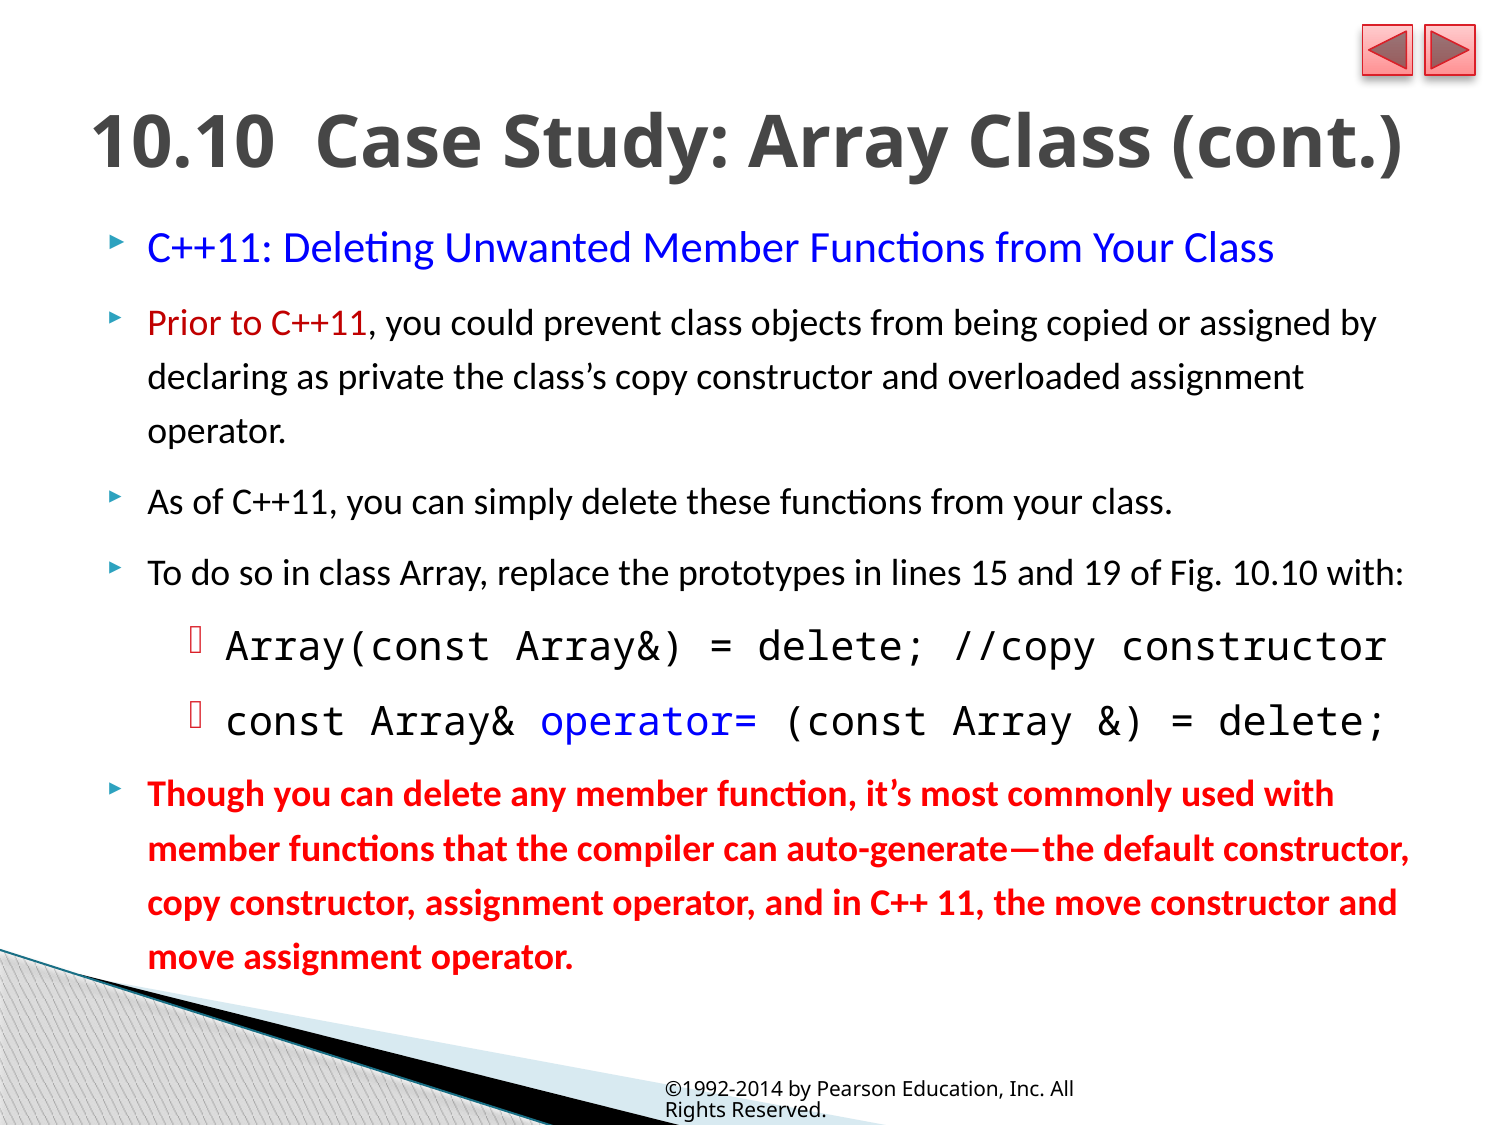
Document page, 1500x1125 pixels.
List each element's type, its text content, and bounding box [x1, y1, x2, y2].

title 10.10 Case Study: Array Class (cont.) [75, 45, 1425, 200]
list C++11: Deleting Unwanted Member Functions from Your Class Prior to C++11, you could prevent class objects from being copied or assigned by declaring as private the class’s copy constructor and overloaded assignment operator. As of C++11, you can simply delete these functions from your class. To do so in class Array, replace the prototypes in lines 15 and 19 of Fig. 10.10 with: Array(const Array&) = delete; //copy constructor const Array& operator= (const Array &) = delete; Though you can delete any member function, it’s most commonly used with member functions that the compiler can auto-generate—the default constructor, copy constructor, assignment operator, and in C++ 11, the move constructor and move assignment operator. [75, 200, 1425, 1013]
footer ©1992-2014 by Pearson Education, Inc. All Rights Reserved. [650, 1051, 1105, 1112]
